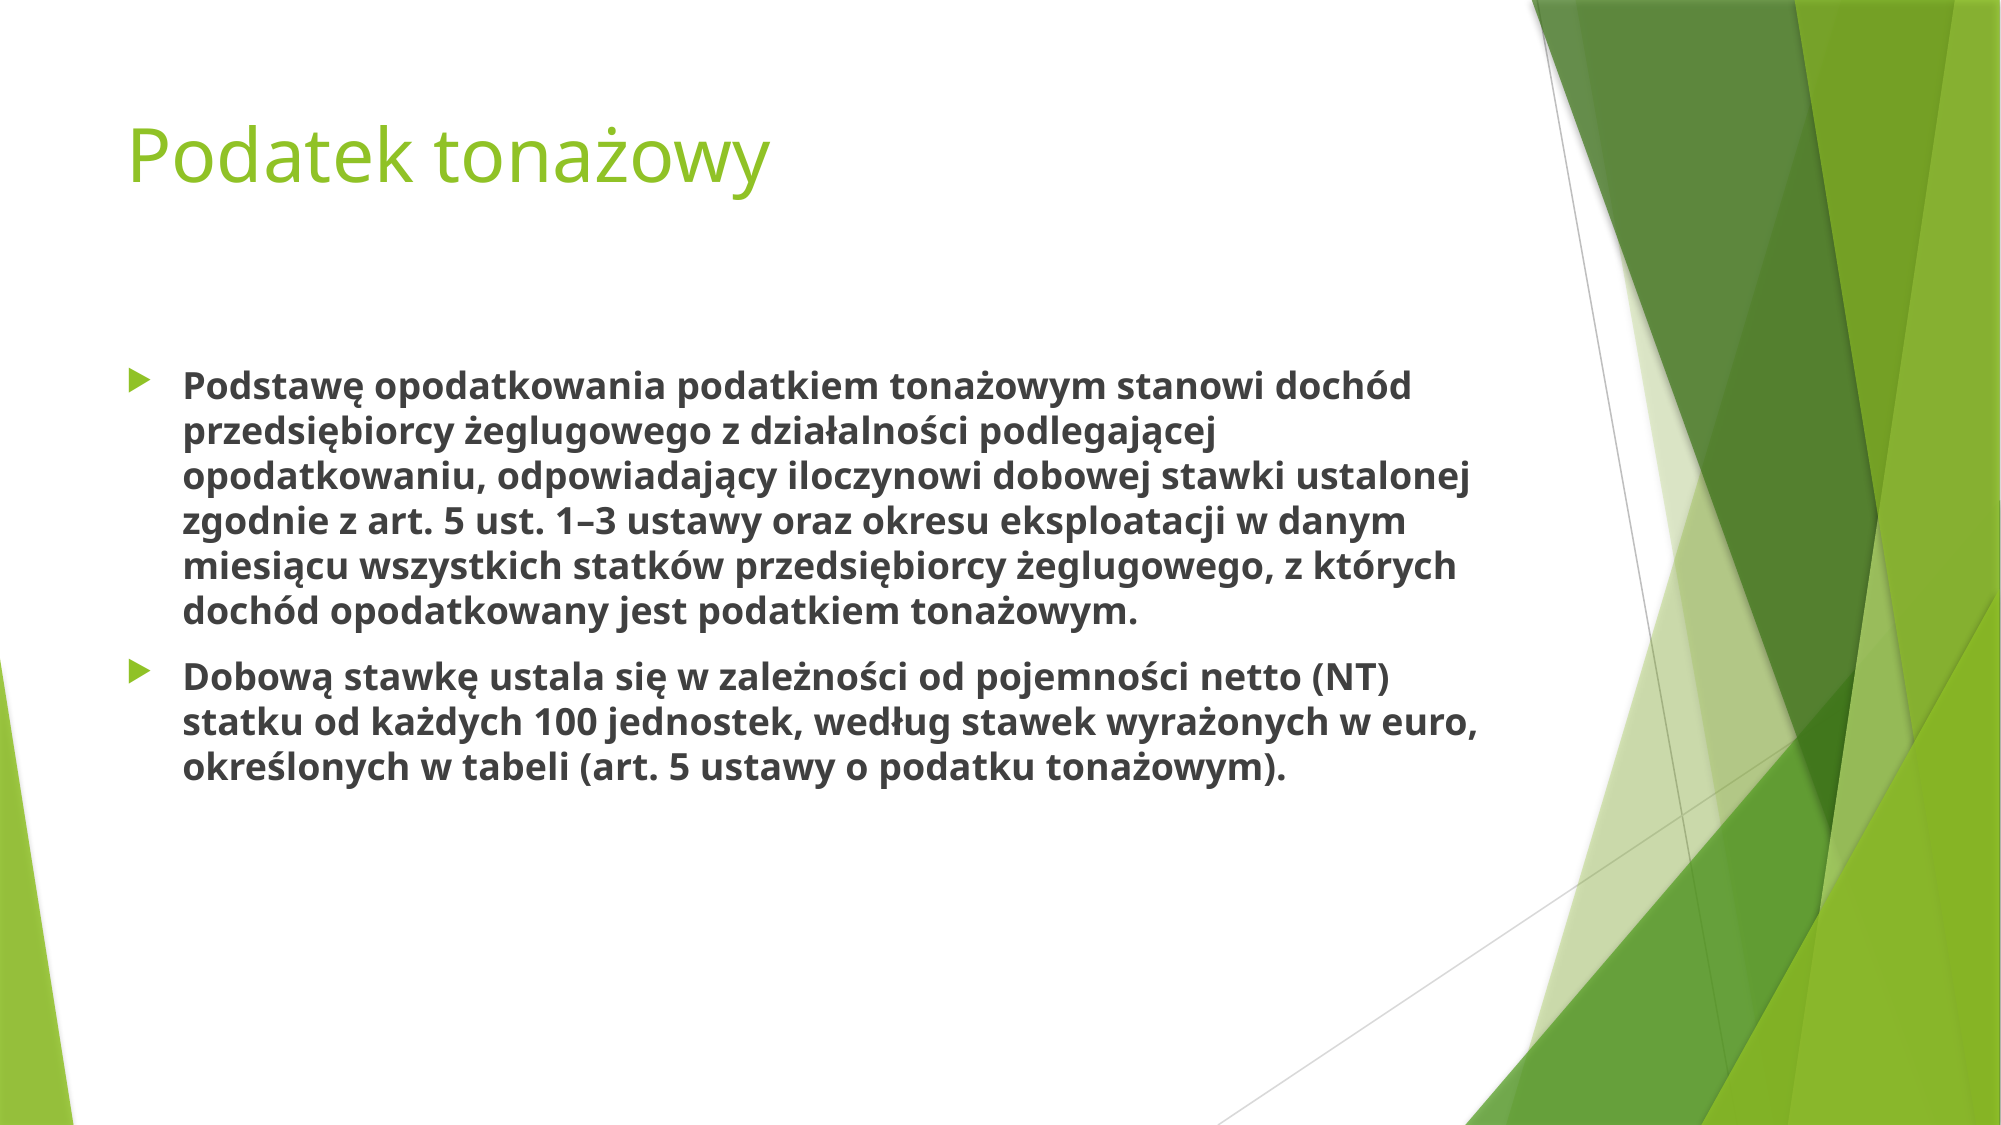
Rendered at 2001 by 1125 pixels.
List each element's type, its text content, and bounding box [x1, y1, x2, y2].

list Podstawę opodatkowania podatkiem tonażowym stanowi dochód przedsiębiorcy żeglugowego z działalności podlegającej opodatkowaniu, odpowiadający iloczynowi dobowej stawki ustalonej zgodnie z art. 5 ust. 1–3 ustawy oraz okresu eksploatacji w danym miesiącu wszystkich statków przedsiębiorcy żeglugowego, z których dochód opodatkowany jest podatkiem tonażowym. Dobową stawkę ustala się w zależności od pojemności netto (NT) statku od każdych 100 jednostek, według stawek wyrażonych w euro, określonych w tabeli (art. 5 ustawy o podatku tonażowym). [111, 354, 1522, 992]
title Podatek tonażowy [111, 99, 1522, 317]
